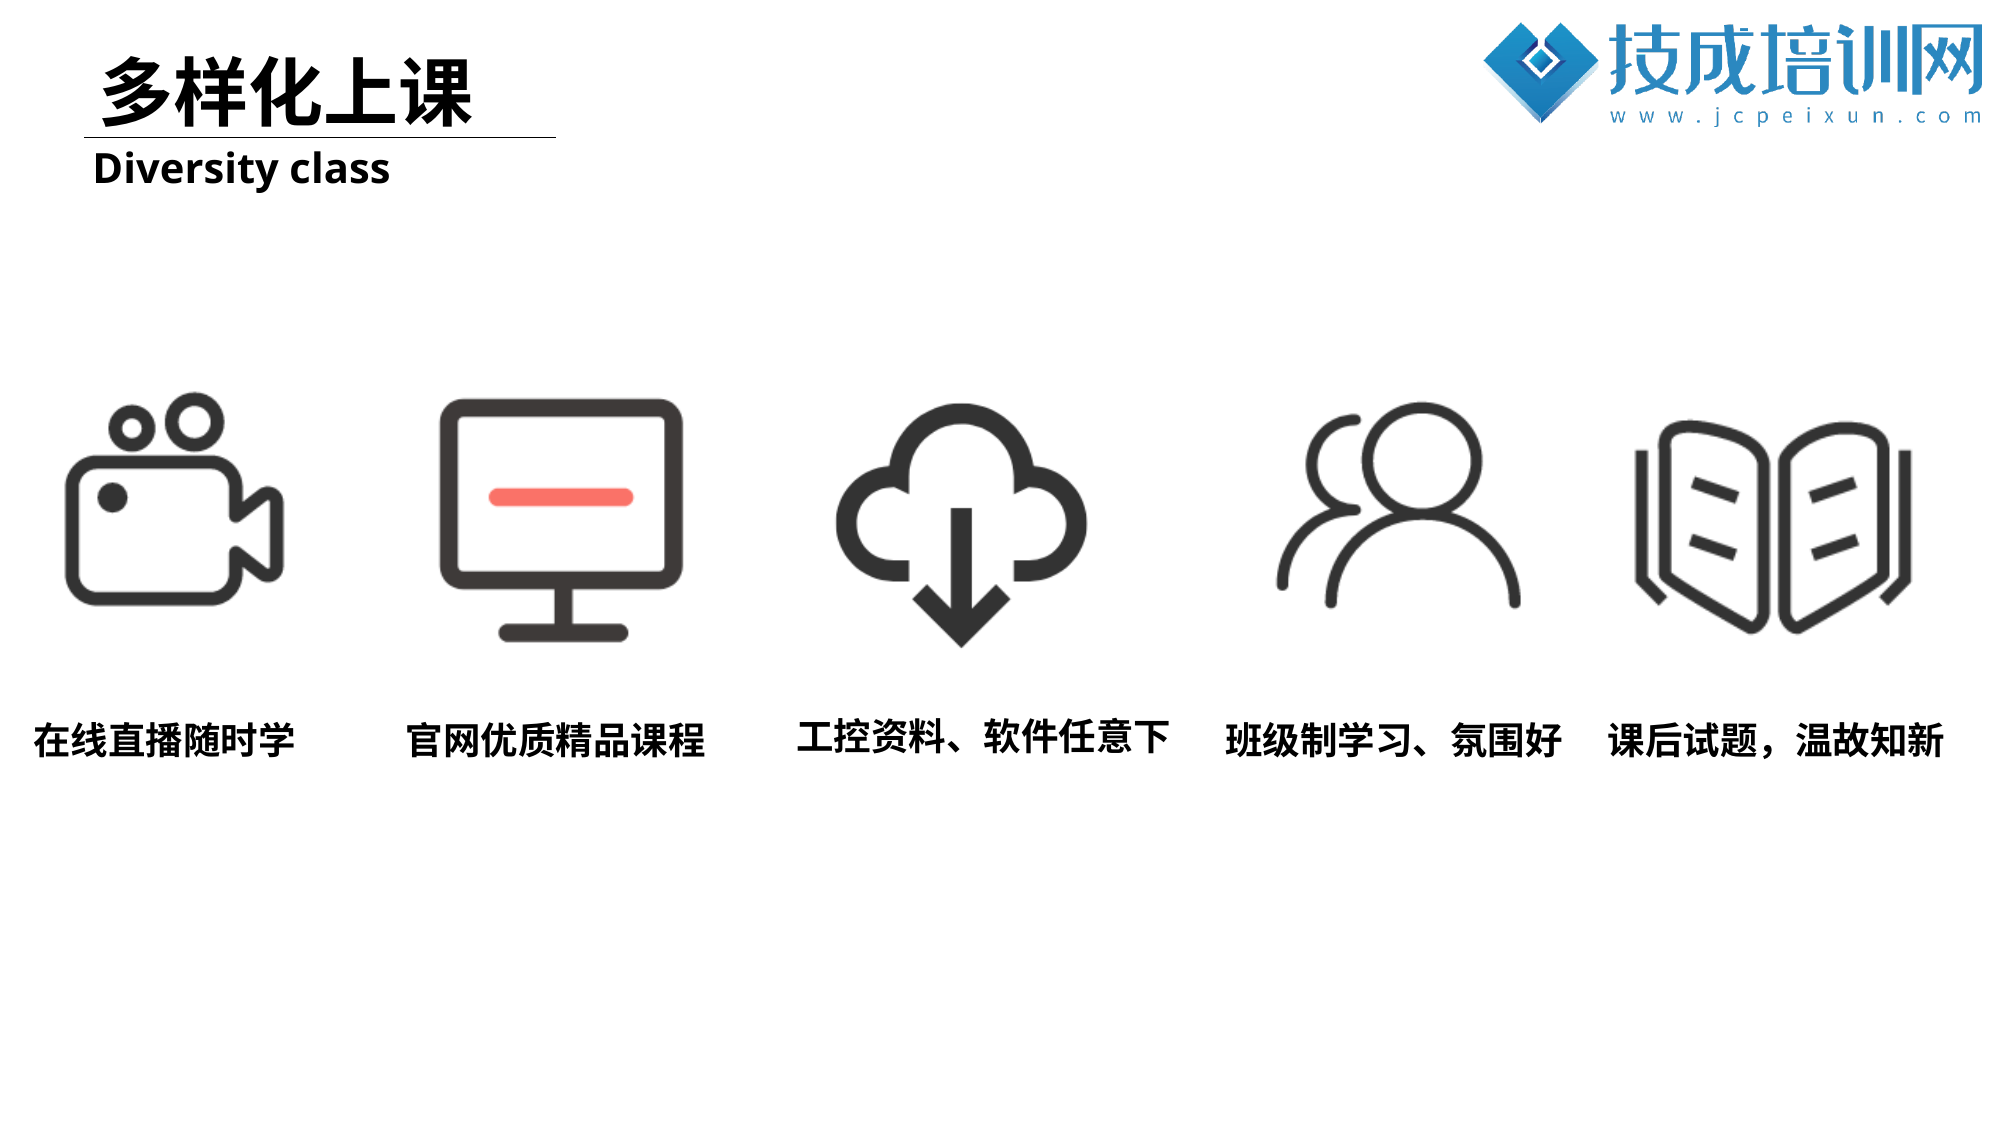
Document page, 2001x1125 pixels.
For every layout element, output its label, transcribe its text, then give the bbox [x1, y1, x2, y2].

picture [1483, 22, 1982, 127]
text_box 官网优质精品课程 [388, 709, 723, 770]
picture [1254, 384, 1535, 616]
text_box 工控资料、软件任意下 [773, 705, 1195, 766]
text_box Diversity class [0, 134, 484, 199]
picture [733, 384, 1150, 668]
text_box 课后试题，温故知新 [1569, 709, 1984, 770]
picture [24, 384, 305, 635]
picture [1610, 389, 1943, 650]
picture [417, 387, 710, 652]
text_box 在线直播随时学 [2, 709, 327, 770]
text_box 班级制学习、氛围好 [1200, 709, 1569, 770]
text_box 多样化上课 [2, 38, 571, 143]
